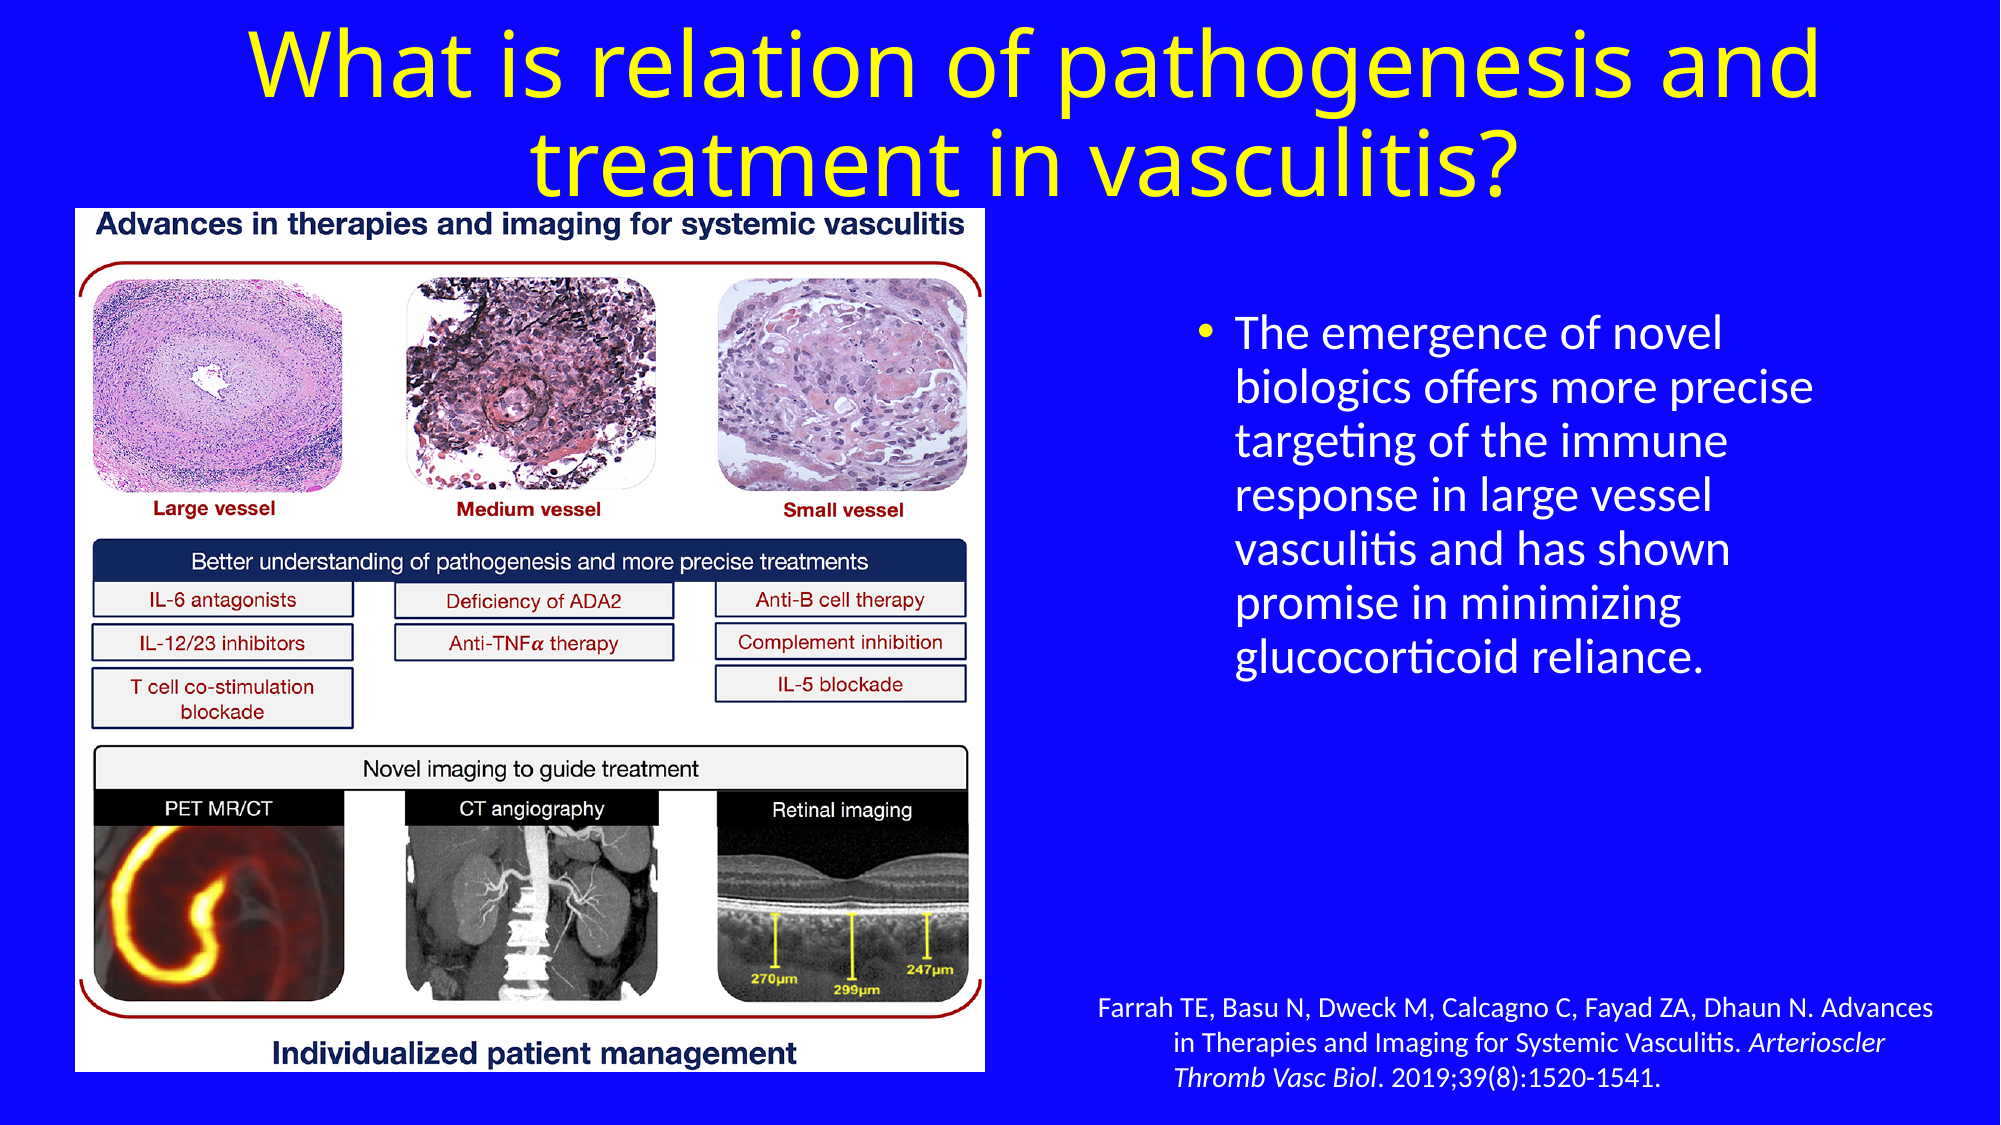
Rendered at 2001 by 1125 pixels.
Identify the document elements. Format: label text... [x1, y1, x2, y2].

text_box Farrah TE, Basu N, Dweck M, Calcagno C, Fayad ZA, Dhaun N. Advances in Therapies and Imaging for Systemic Vasculitis. Arterioscler Thromb Vasc Biol. 2019;39(8):1520-1541. [1083, 981, 1961, 1101]
title What is relation of pathogenesis and treatment in vasculitis? [174, 8, 1900, 227]
text_box [985, 288, 2000, 919]
text_box The emergence of novel biologics offers more precise targeting of the immune response in large vessel vasculitis and has shown promise in minimizing glucocorticoid reliance. [1182, 298, 1856, 930]
picture [75, 208, 985, 1072]
